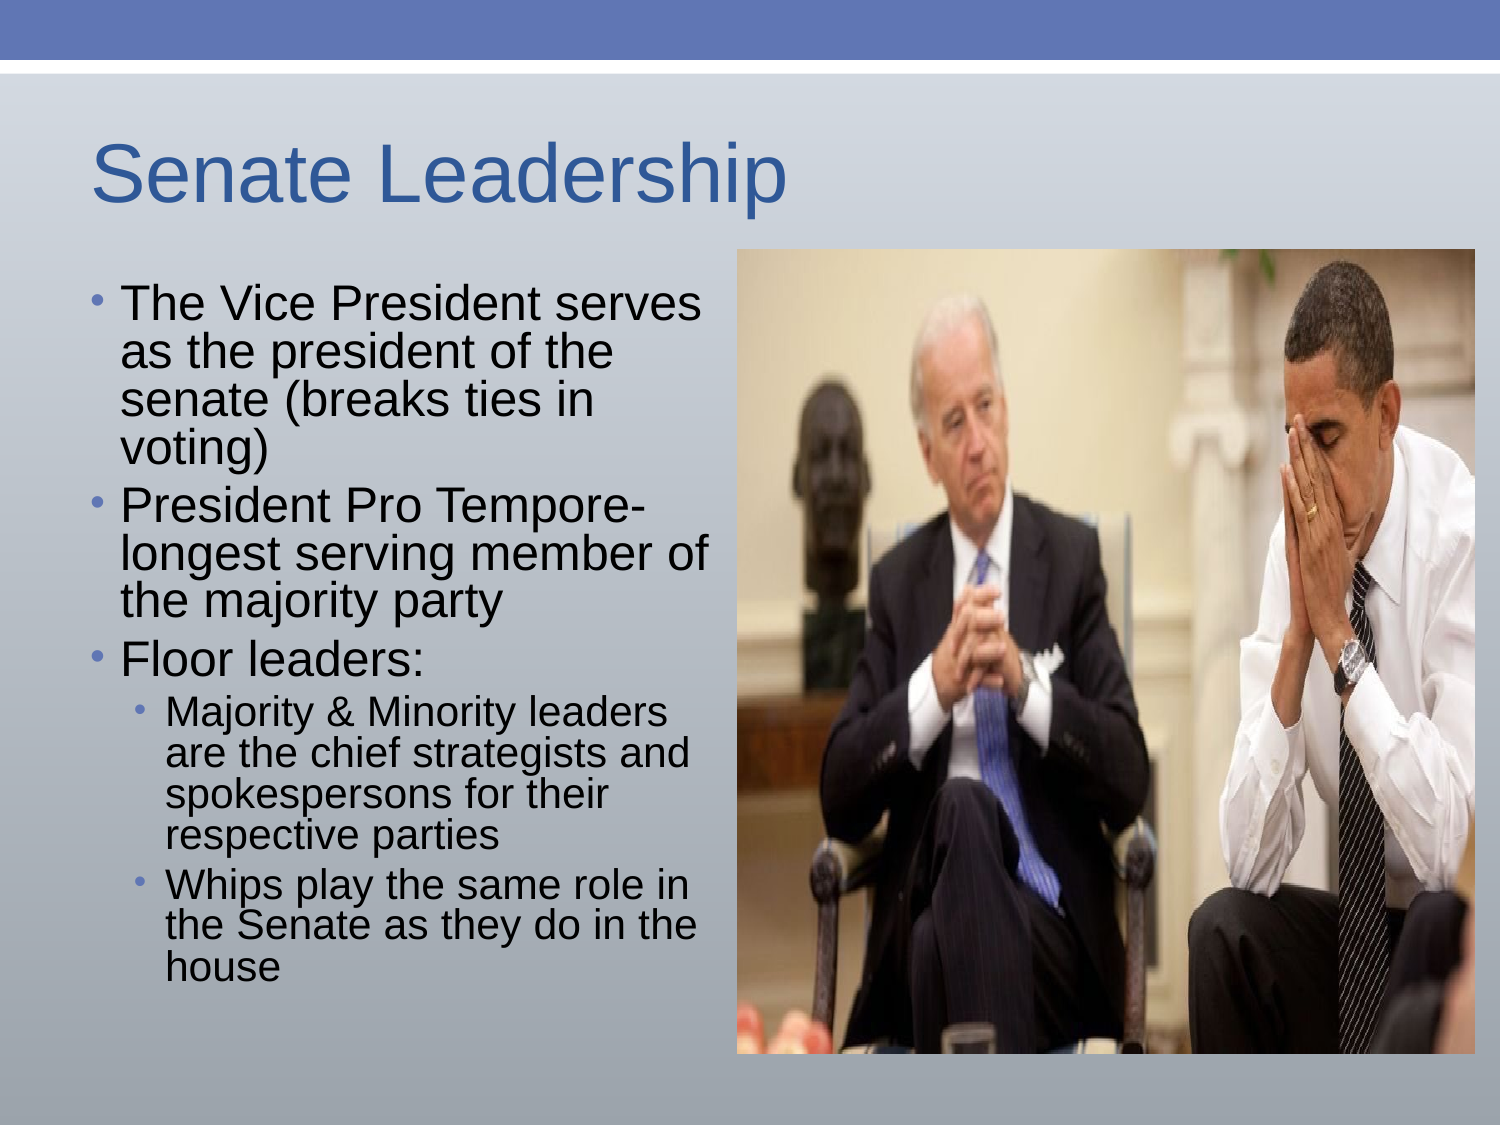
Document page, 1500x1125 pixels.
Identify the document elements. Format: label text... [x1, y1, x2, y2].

picture [737, 249, 1476, 1055]
title Senate Leadership [75, 87, 1425, 250]
list The Vice President serves as the president of the senate (breaks ties in voting) President Pro Tempore- longest serving member of the majority party Floor leaders: Majority & Minority leaders are the chief strategists and spokespersons for their respective parties Whips play the same role in the Senate as they do in the house [75, 274, 732, 1049]
